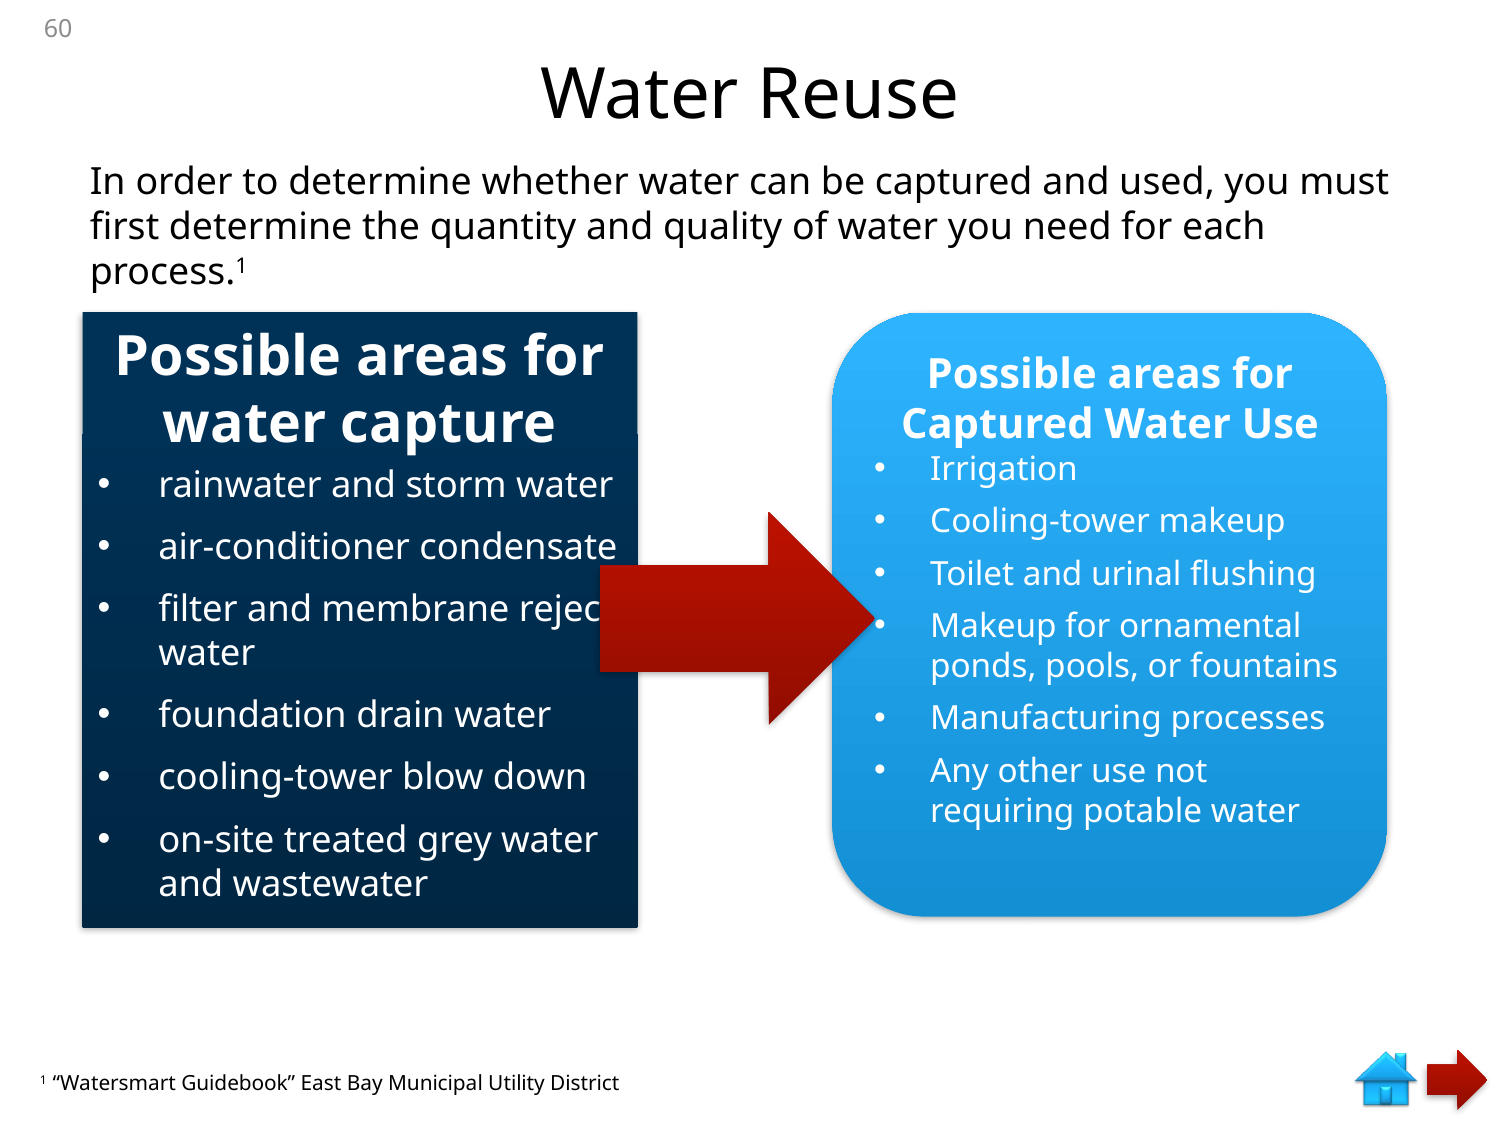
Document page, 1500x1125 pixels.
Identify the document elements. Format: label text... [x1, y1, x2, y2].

list Possible areas for water capture rainwater and storm water air-conditioner condensate filter and membrane reject water foundation drain water cooling-tower blow down on-site treated grey water and wastewater [82, 312, 638, 928]
text_box In order to determine whether water can be captured and used, you must first determine the quantity and quality of water you need for each process.1 [74, 149, 1425, 300]
title Water Reuse [75, 24, 1425, 149]
text_box Possible areas for Captured Water Use Irrigation Cooling-tower makeup Toilet and urinal flushing Makeup for ornamental ponds, pools, or fountains Manufacturing processes Any other use not requiring potable water [832, 312, 1388, 917]
slide_number 60 [0, 0, 88, 60]
text_box [1427, 1049, 1488, 1110]
text_box 1 “Watersmart Guidebook” East Bay Municipal Utility District [24, 1062, 963, 1103]
picture [1349, 1049, 1422, 1111]
text_box [600, 512, 876, 725]
